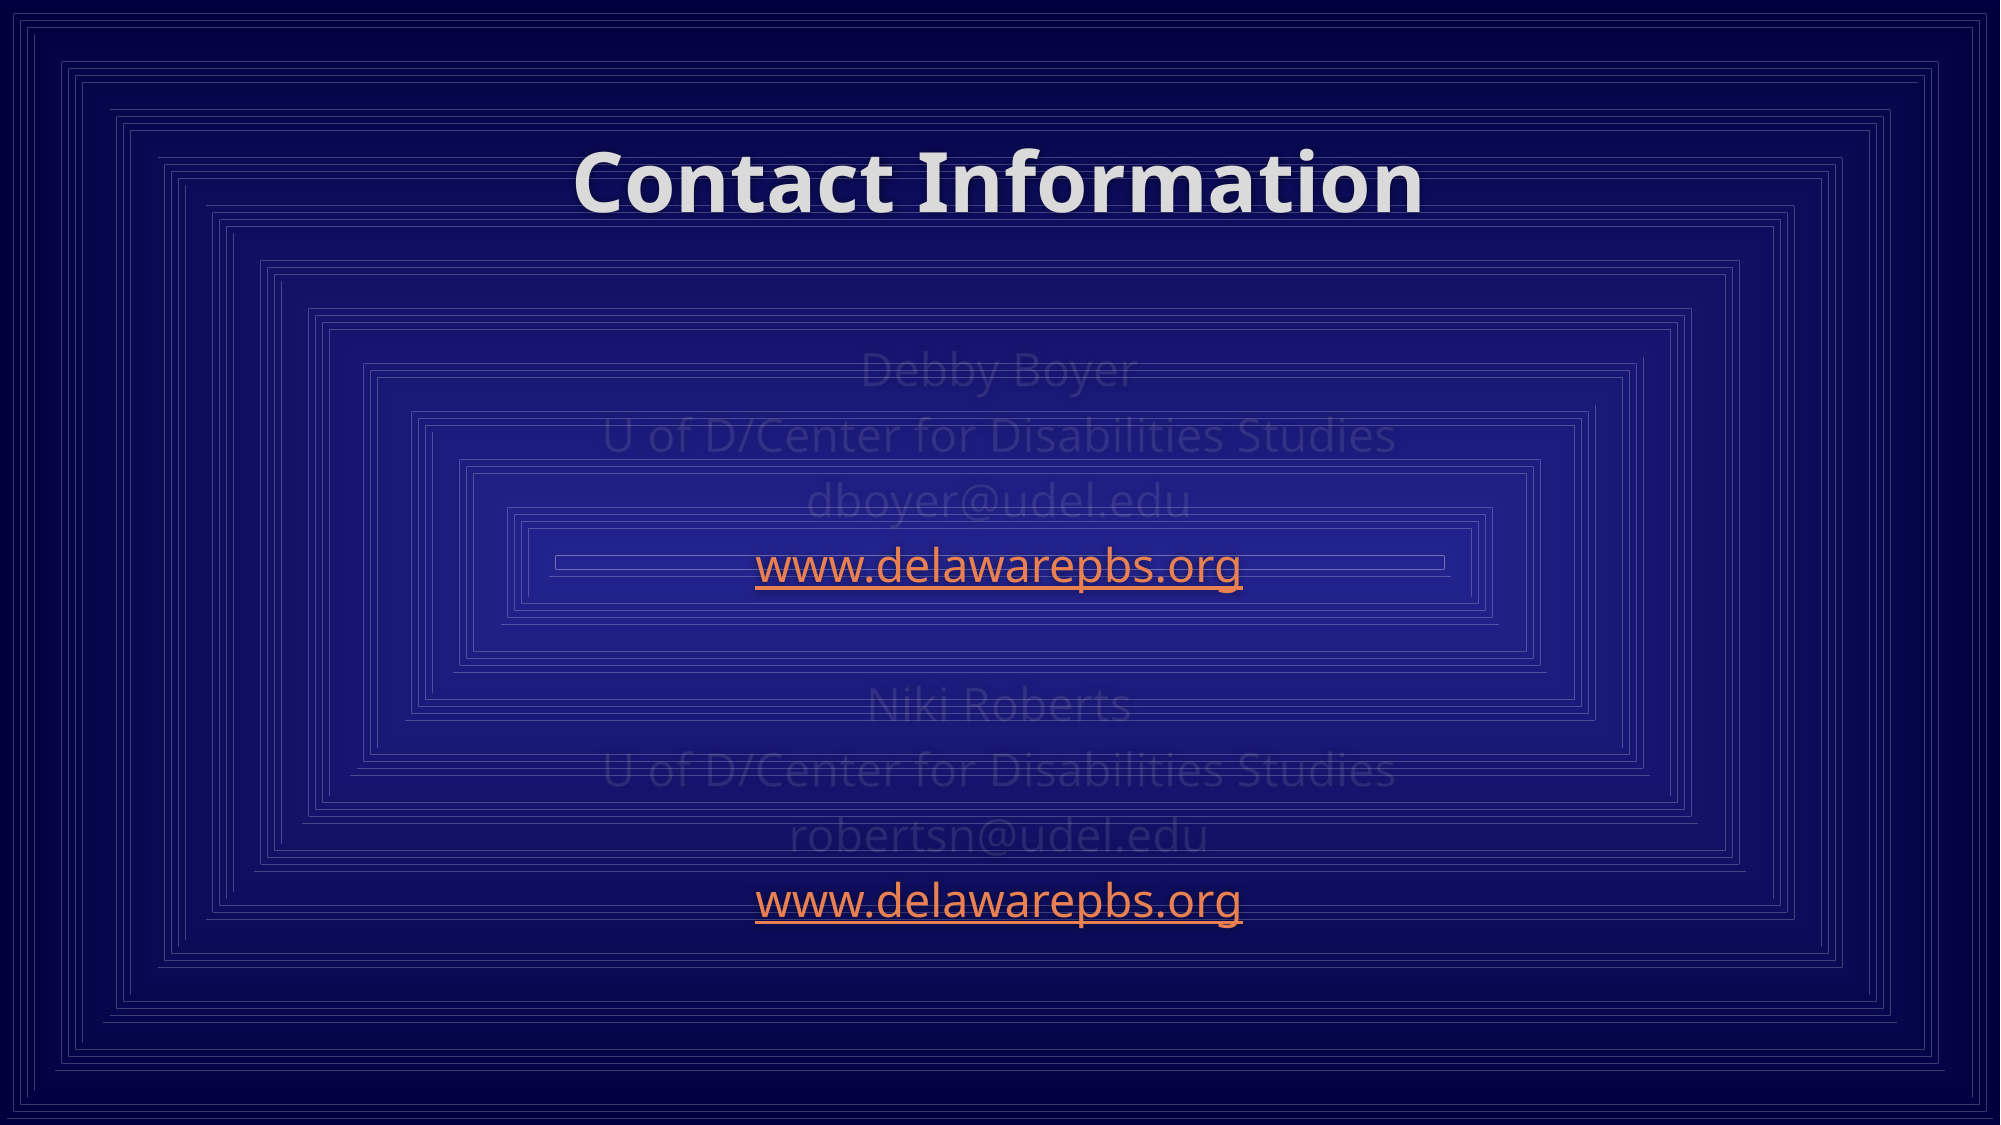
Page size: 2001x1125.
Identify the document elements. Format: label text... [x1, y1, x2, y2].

title Contact Information [149, 99, 1849, 260]
list Debby Boyer U of D/Center for Disabilities Studies dboyer@udel.edu www.delawarepbs.org Niki Roberts U of D/Center for Disabilities Studies robertsn@udel.edu www.delawarepbs.org [149, 284, 1849, 950]
